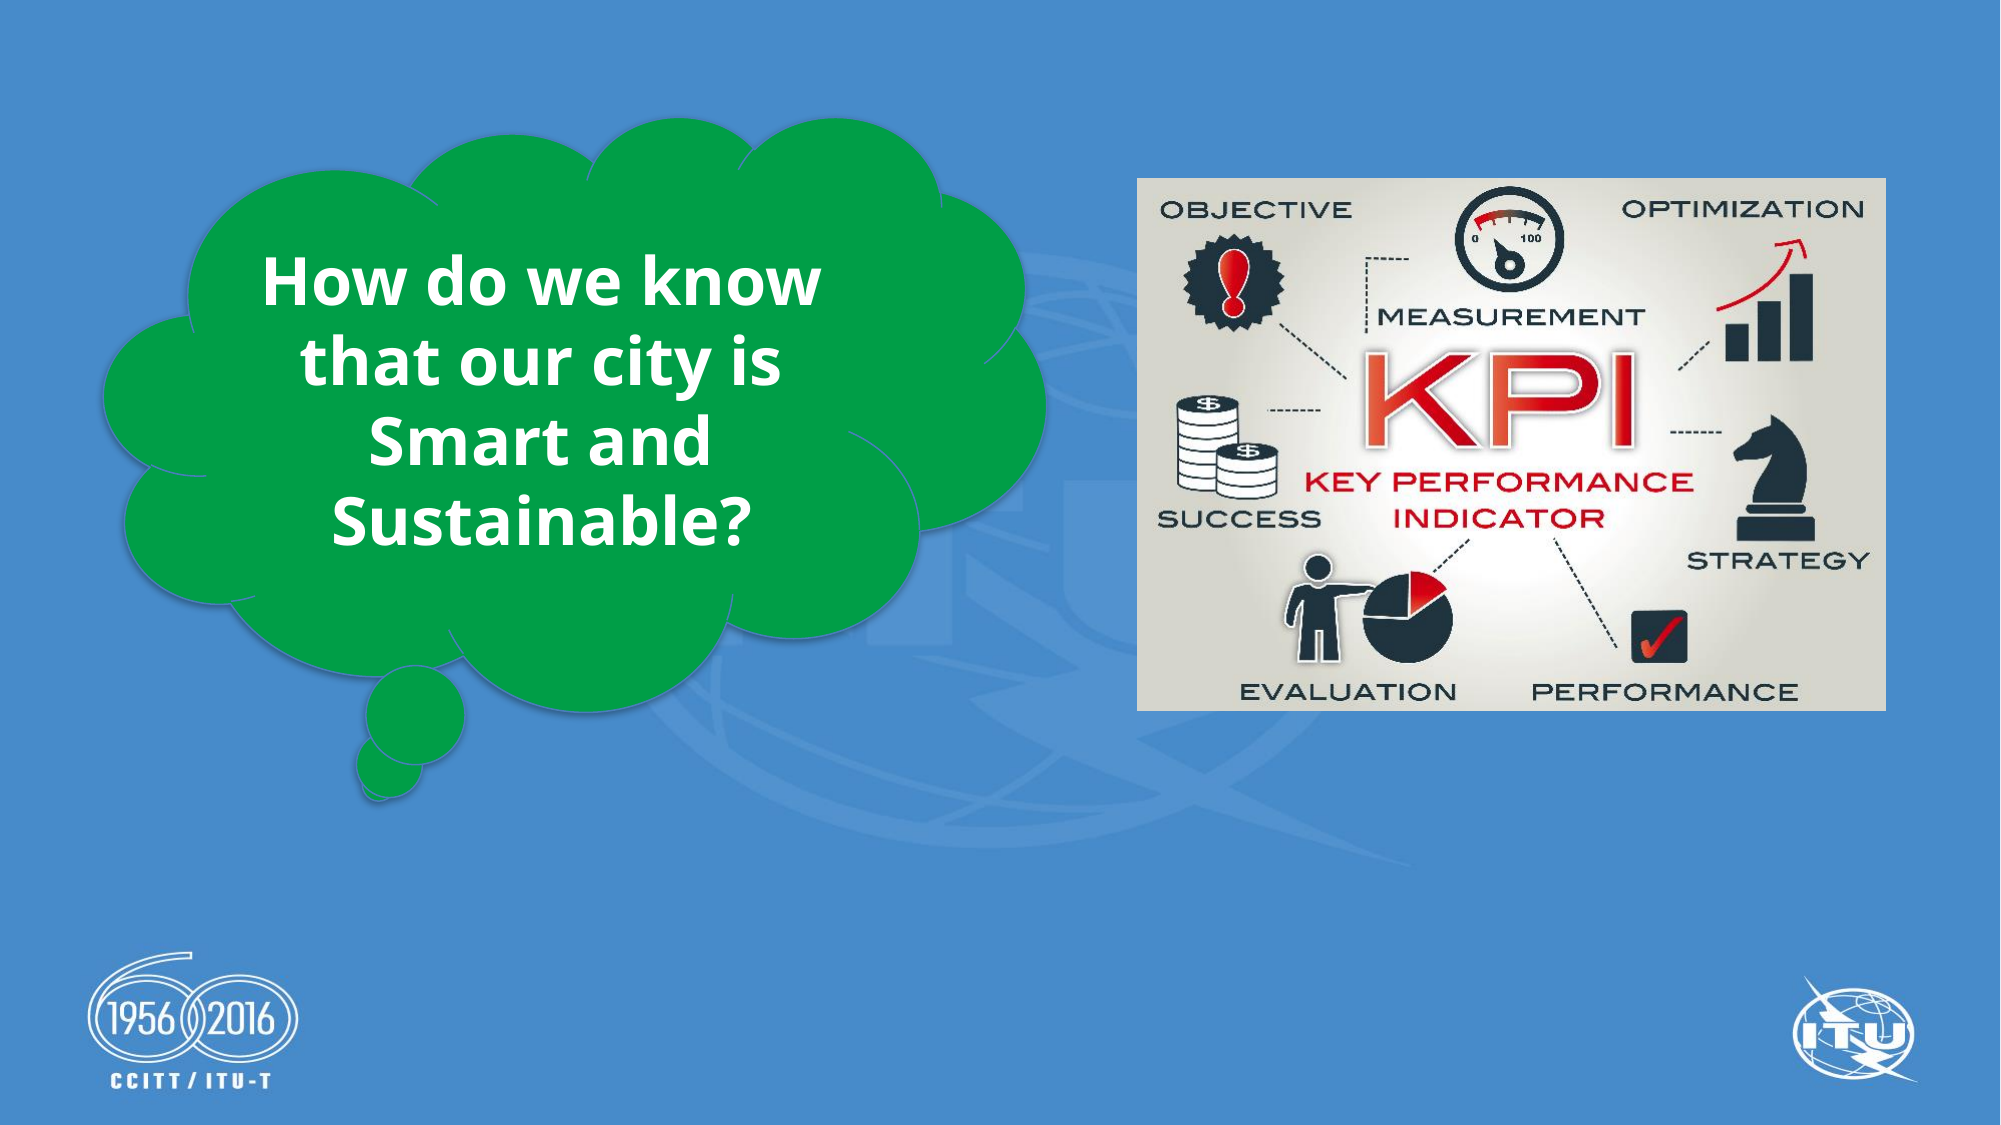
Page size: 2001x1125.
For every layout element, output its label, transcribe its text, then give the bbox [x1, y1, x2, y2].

picture [0, 0, 2001, 1125]
text_box How do we know that our city is Smart and Sustainable? [102, 116, 1048, 802]
